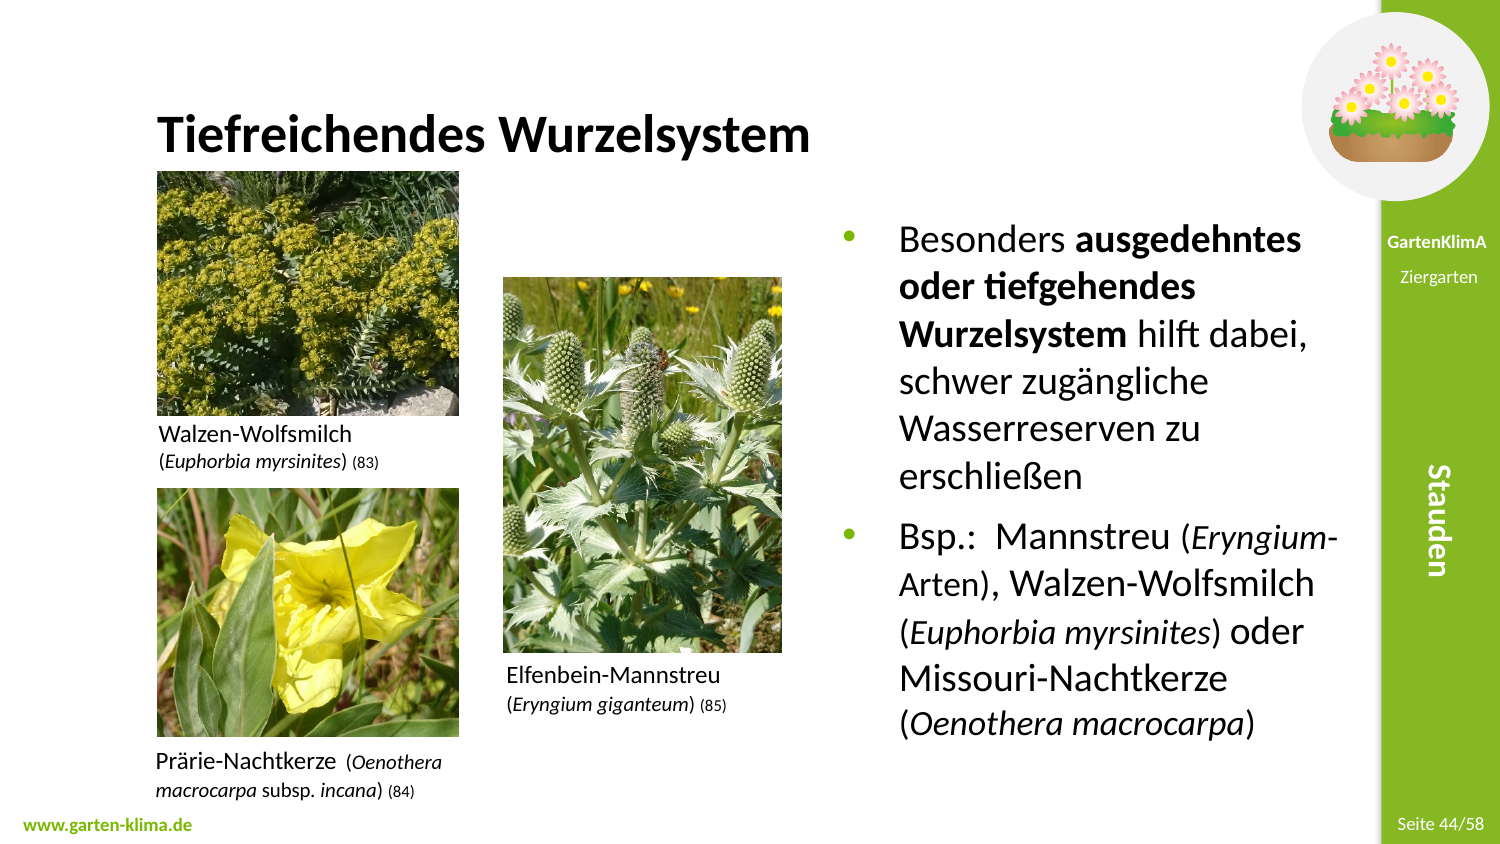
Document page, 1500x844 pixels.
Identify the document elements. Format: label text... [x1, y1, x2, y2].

picture [157, 170, 460, 416]
text_box Elfenbein-Mannstreu (Eryngium giganteum) (85) [491, 638, 810, 724]
picture [157, 488, 460, 738]
text_box Prärie-Nachtkerze (Oenothera macrocarpa subsp. incana) (84) [140, 724, 459, 810]
text_box Walzen-Wolfsmilch (Euphorbia myrsinites) (83) [143, 410, 422, 481]
list Besonders ausgedehntes oder tiefgehendes Wurzelsystem hilft dabei, schwer zugängliche Wasserreserven zu erschließen Bsp.: Mannstreu (Eryngium-Arten), Walzen-Wolfsmilch (Euphorbia myrsinites) oder Missouri-Nachtkerze (Oenothera macrocarpa) [842, 212, 1345, 737]
text_box Stauden [1384, 327, 1500, 716]
list Tiefreichendes Wurzelsystem [157, 98, 1237, 172]
picture [1329, 43, 1459, 162]
picture [503, 277, 782, 653]
